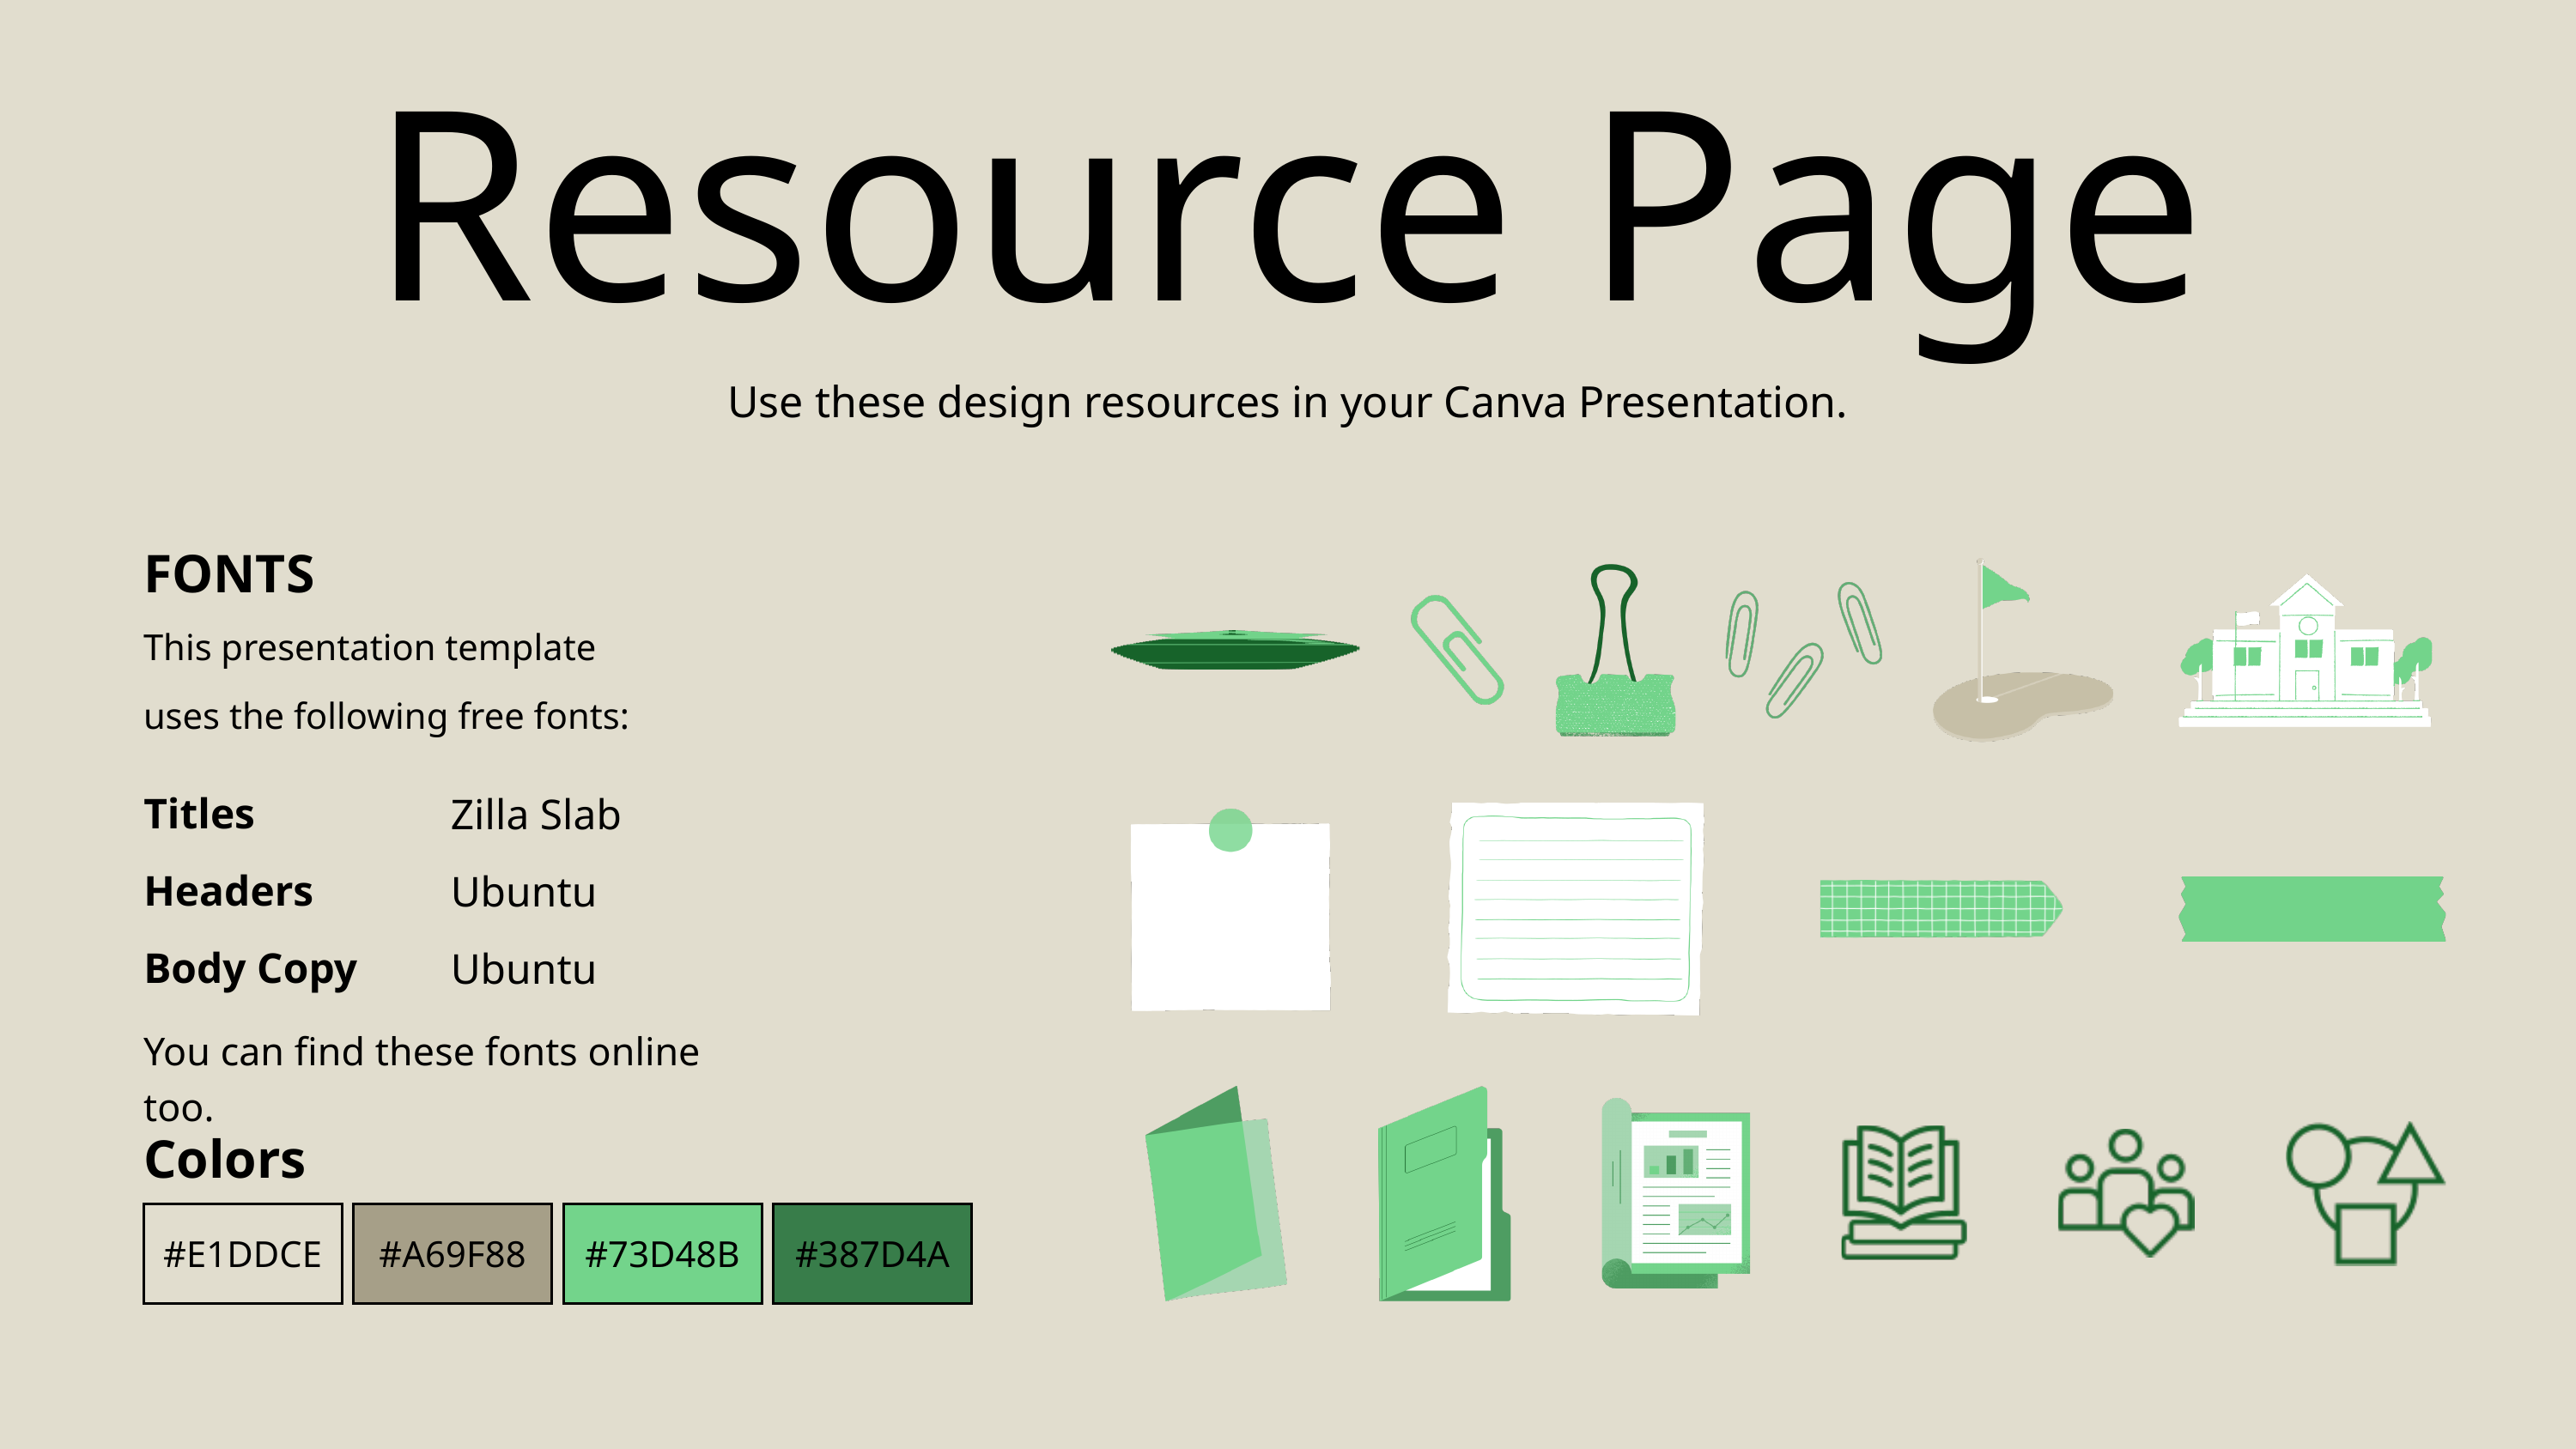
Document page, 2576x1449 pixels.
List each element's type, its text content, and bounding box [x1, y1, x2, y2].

text_box [1378, 1086, 1511, 1301]
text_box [143, 1192, 343, 1304]
text_box Colors [143, 1113, 623, 1189]
text_box Zilla Slab Ubuntu Ubuntu [450, 760, 809, 993]
text_box [2057, 1129, 2195, 1258]
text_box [353, 1192, 552, 1304]
text_box [1820, 880, 2063, 938]
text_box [773, 1192, 972, 1304]
text_box [1447, 803, 1704, 1016]
text_box This presentation template uses the following free fonts: [143, 598, 793, 737]
text_box [1409, 593, 1506, 706]
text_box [562, 1192, 762, 1304]
text_box [1555, 564, 1676, 737]
text_box [2286, 1121, 2446, 1266]
text_box Use these design resources in your Canva Presentation. [364, 343, 2211, 427]
text_box Titles Headers Body Copy [143, 759, 410, 992]
text_box [1931, 558, 2129, 743]
text_box You can find these fonts online too. [143, 1017, 758, 1130]
text_box [1601, 1098, 1751, 1288]
text_box [1841, 1125, 1967, 1262]
text_box [1145, 1086, 1287, 1301]
text_box [1725, 582, 1882, 718]
text_box Resource Page [336, 49, 2240, 364]
text_box [1130, 807, 1331, 1011]
text_box [2178, 573, 2433, 727]
text_box [2178, 876, 2446, 942]
text_box FONTS [143, 527, 623, 603]
text_box [1111, 630, 1360, 670]
